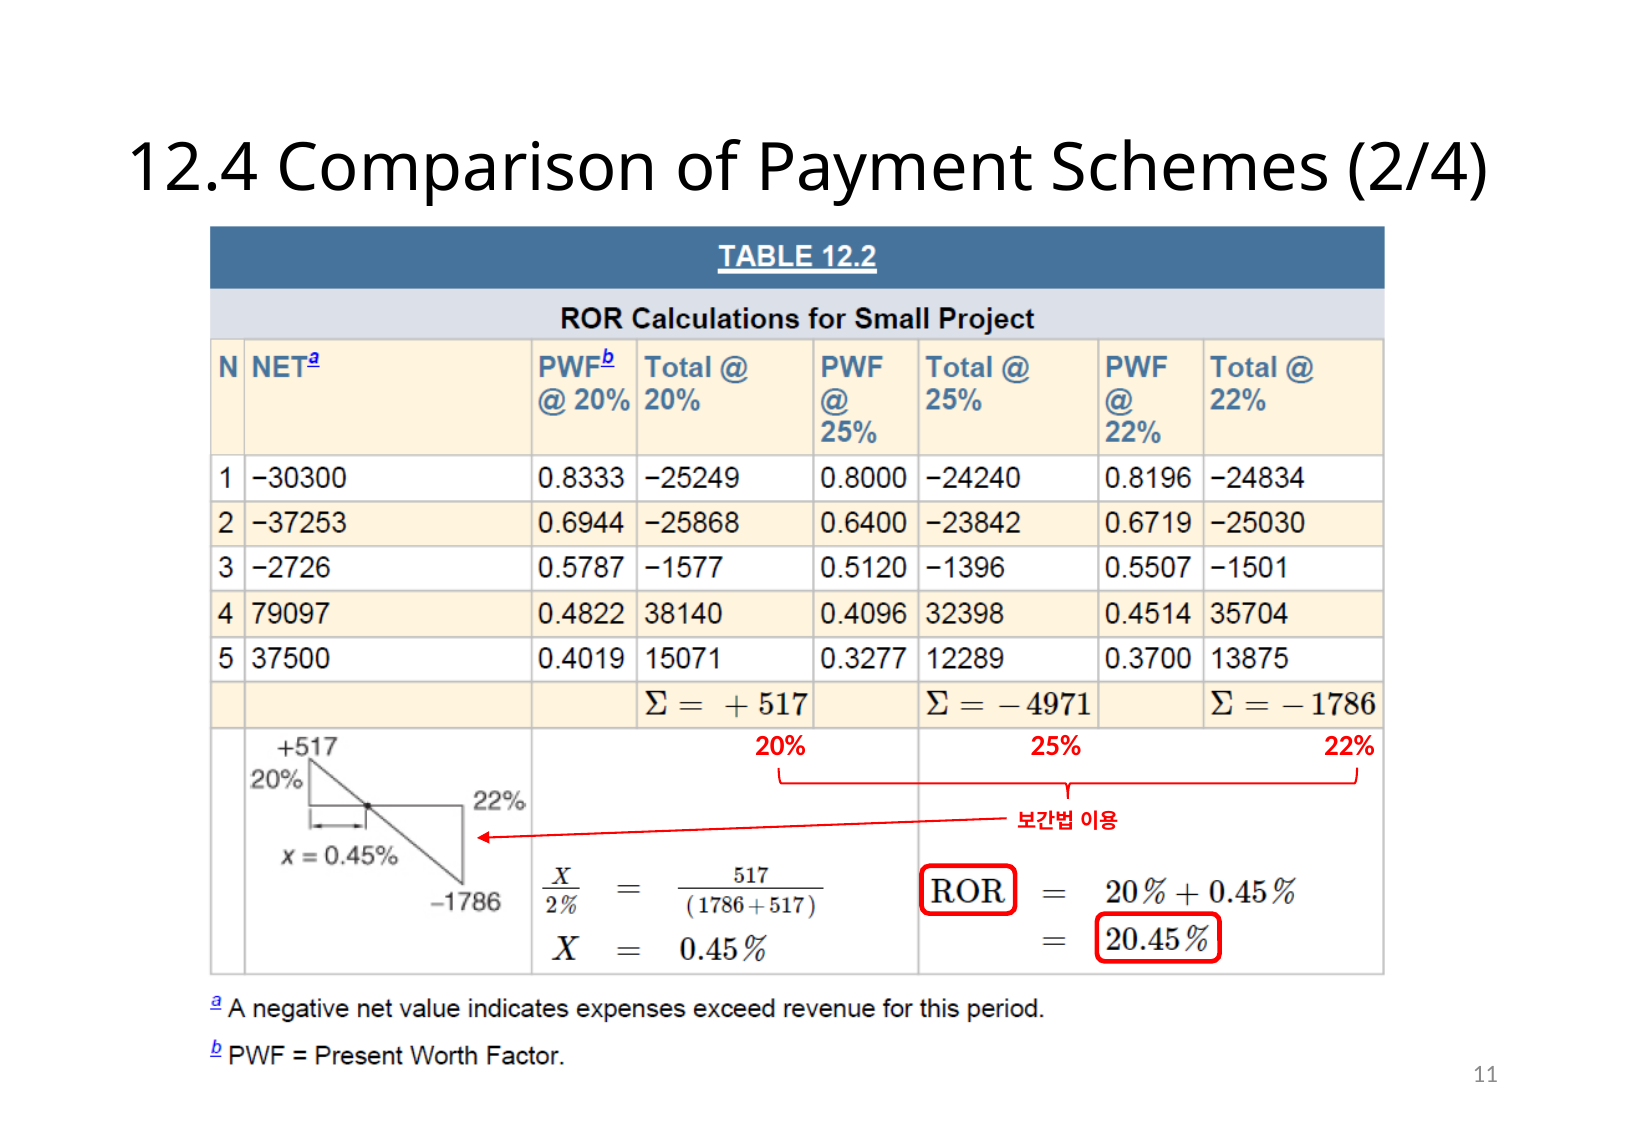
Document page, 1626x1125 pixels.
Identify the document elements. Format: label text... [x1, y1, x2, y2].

picture [204, 219, 1391, 1077]
slide_number 10 [1147, 1042, 1514, 1103]
title 12.4 Comparison of Payment Schemes (2/4) [111, 59, 1514, 278]
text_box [476, 818, 1007, 838]
